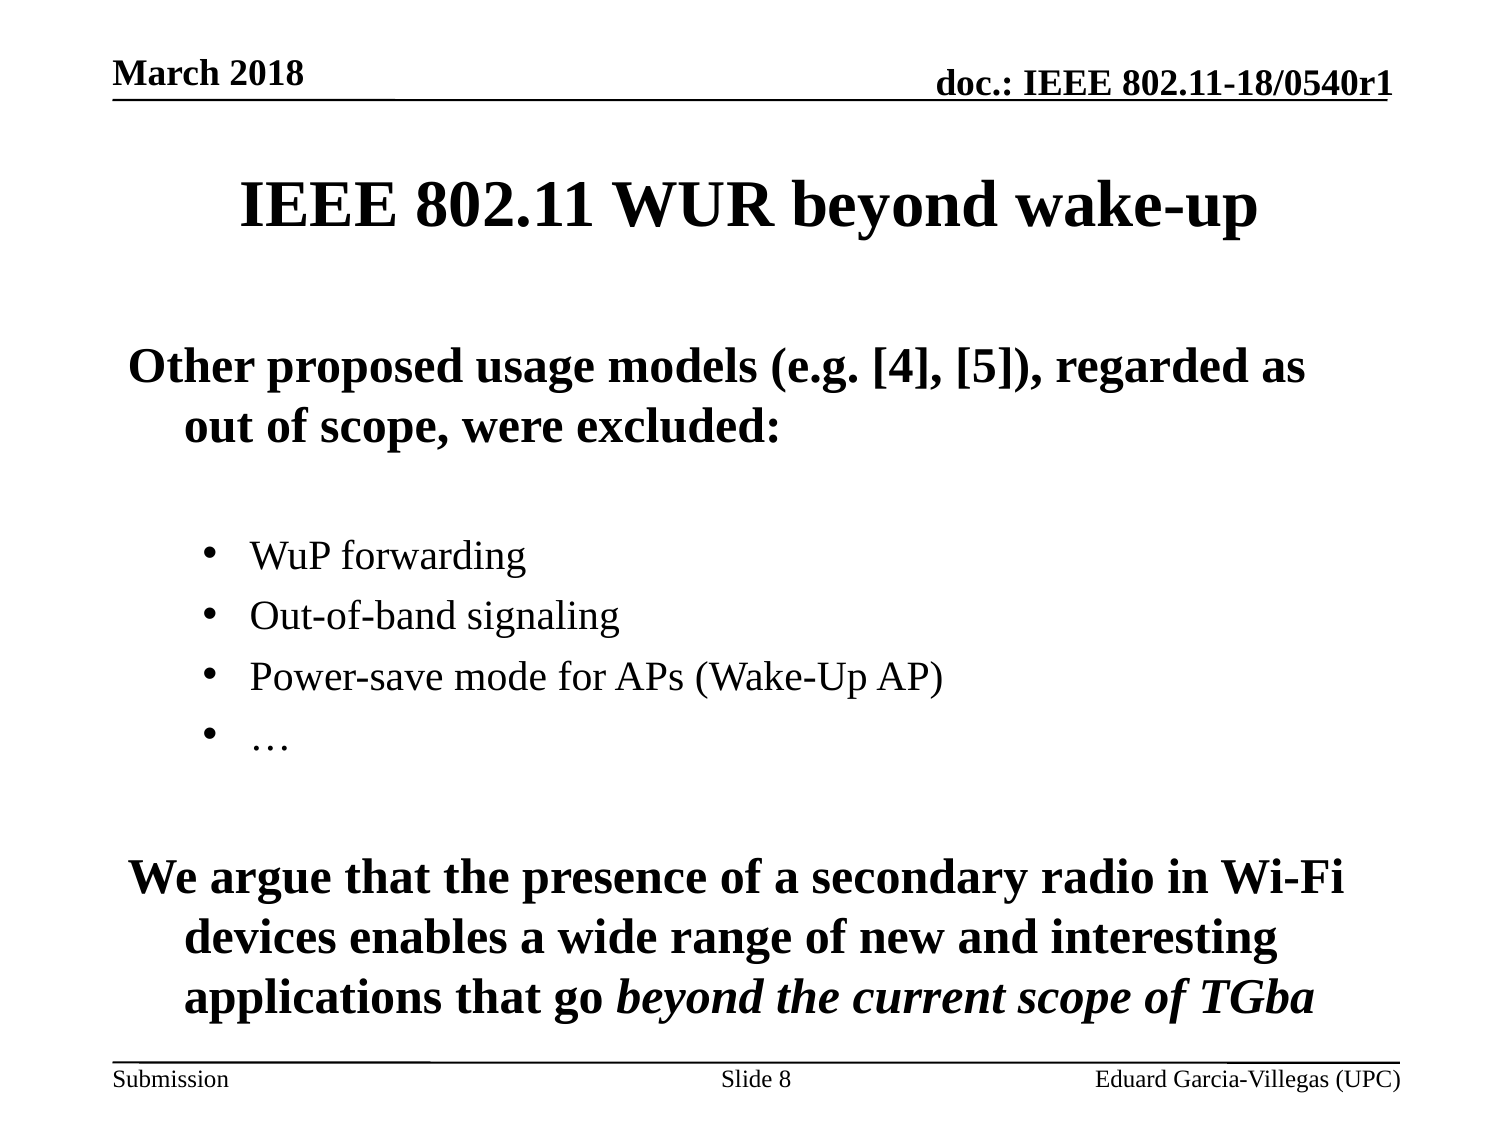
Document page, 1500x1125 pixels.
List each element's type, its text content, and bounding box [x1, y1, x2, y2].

footer Eduard Garcia-Villegas (UPC) [878, 1061, 1402, 1093]
title IEEE 802.11 WUR beyond wake-up [112, 112, 1388, 288]
list Other proposed usage models (e.g. [4], [5]), regarded as out of scope, were excluded: WuP forwarding Out-of-band signaling Power-save mode for APs (Wake-Up AP) … We argue that the presence of a secondary radio in Wi-Fi devices enables a wide range of new and interesting applications that go beyond the current scope of TGba [112, 324, 1388, 1000]
slide_number Slide 8 [712, 1061, 800, 1123]
